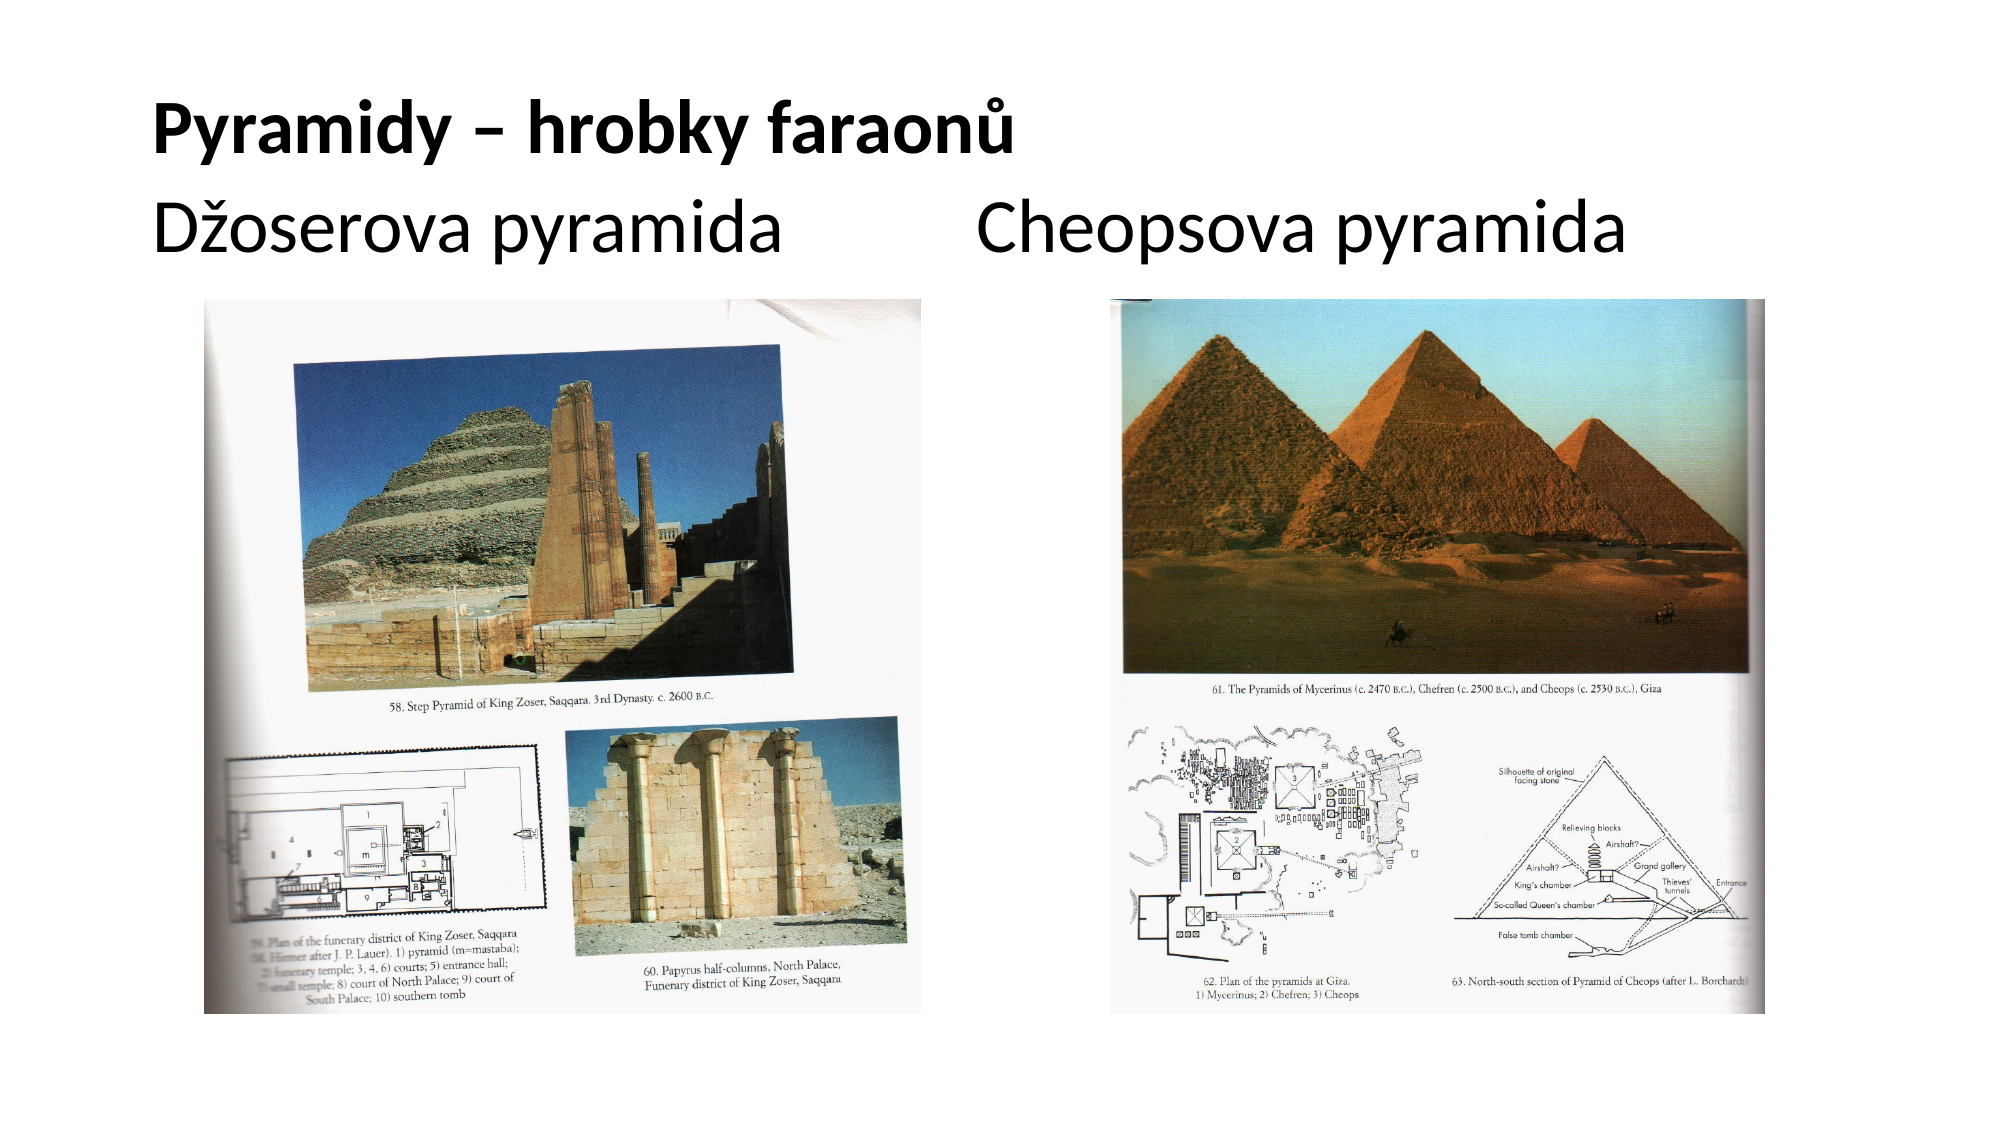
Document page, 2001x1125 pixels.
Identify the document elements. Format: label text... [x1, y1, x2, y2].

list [204, 299, 921, 1014]
title Pyramidy – hrobky faraonů Džoserova pyramida Cheopsova pyramida [137, 59, 1863, 278]
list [1110, 299, 1765, 1014]
